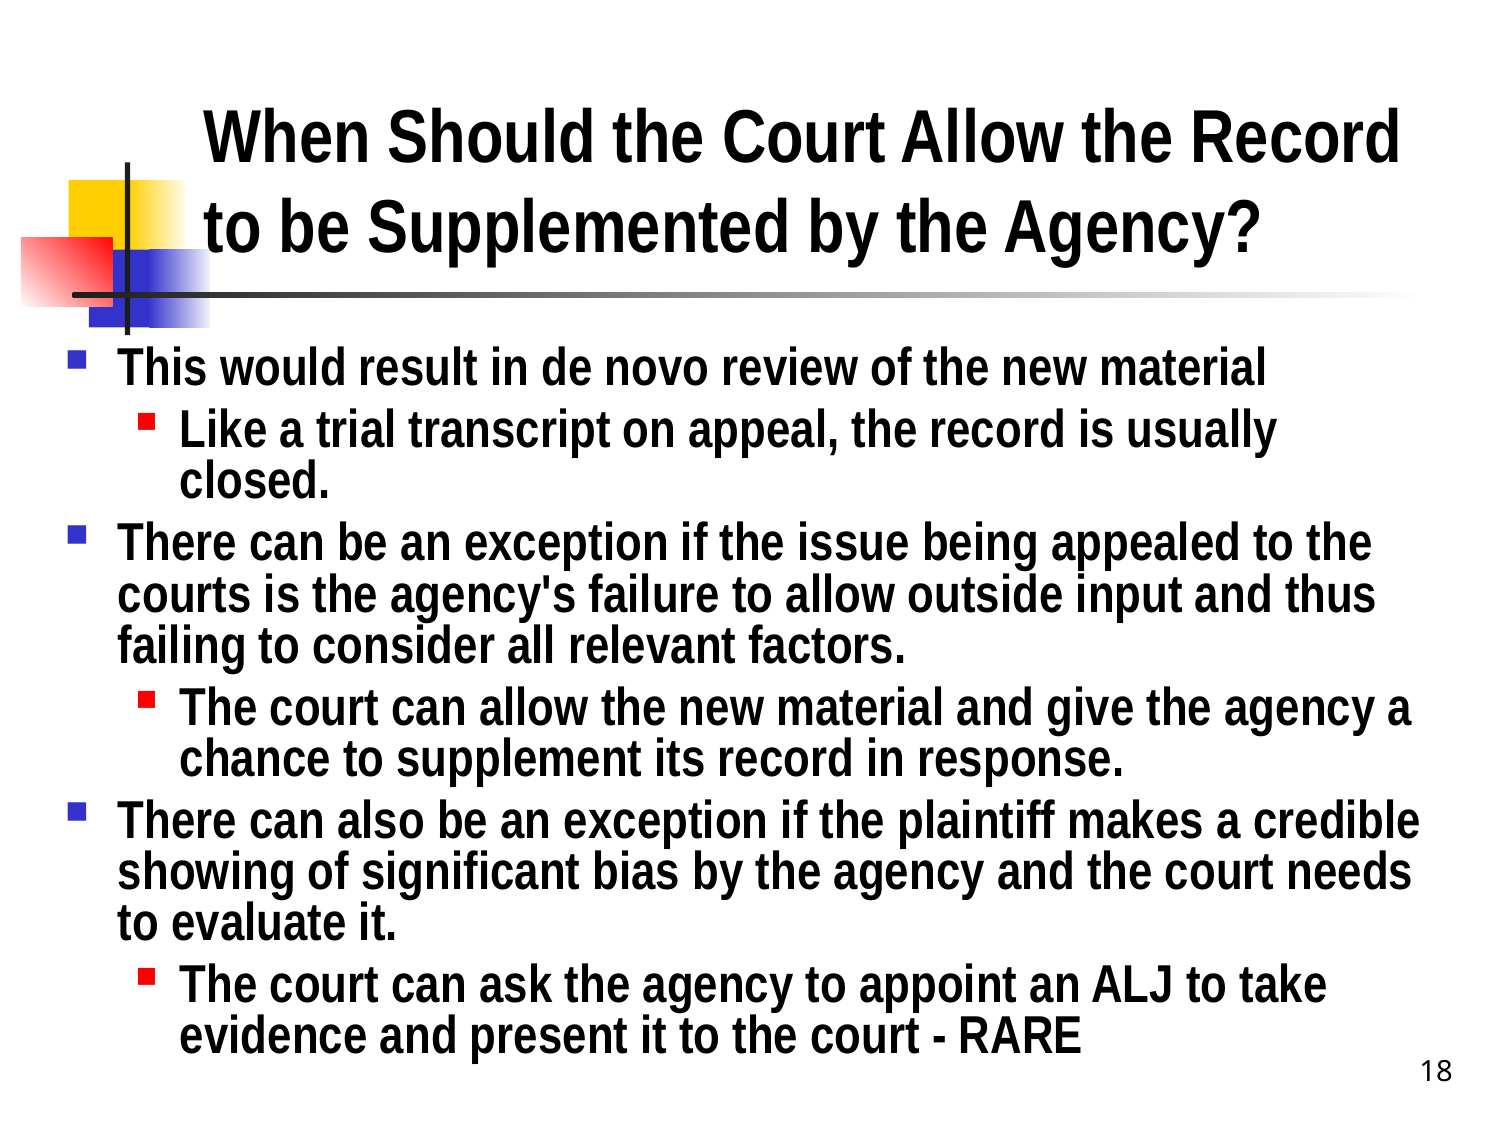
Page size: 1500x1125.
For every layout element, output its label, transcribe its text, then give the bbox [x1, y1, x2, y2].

list This would result in de novo review of the new material Like a trial transcript on appeal, the record is usually closed. There can be an exception if the issue being appealed to the courts is the agency's failure to allow outside input and thus failing to consider all relevant factors. The court can allow the new material and give the agency a chance to supplement its record in response. There can also be an exception if the plaintiff makes a credible showing of significant bias by the agency and the court needs to evaluate it. The court can ask the agency to appoint an ALJ to take evidence and present it to the court - RARE [50, 337, 1450, 1075]
slide_number 18 [1155, 1024, 1468, 1100]
title When Should the Court Allow the Record to be Supplemented by the Agency? [188, 35, 1468, 275]
